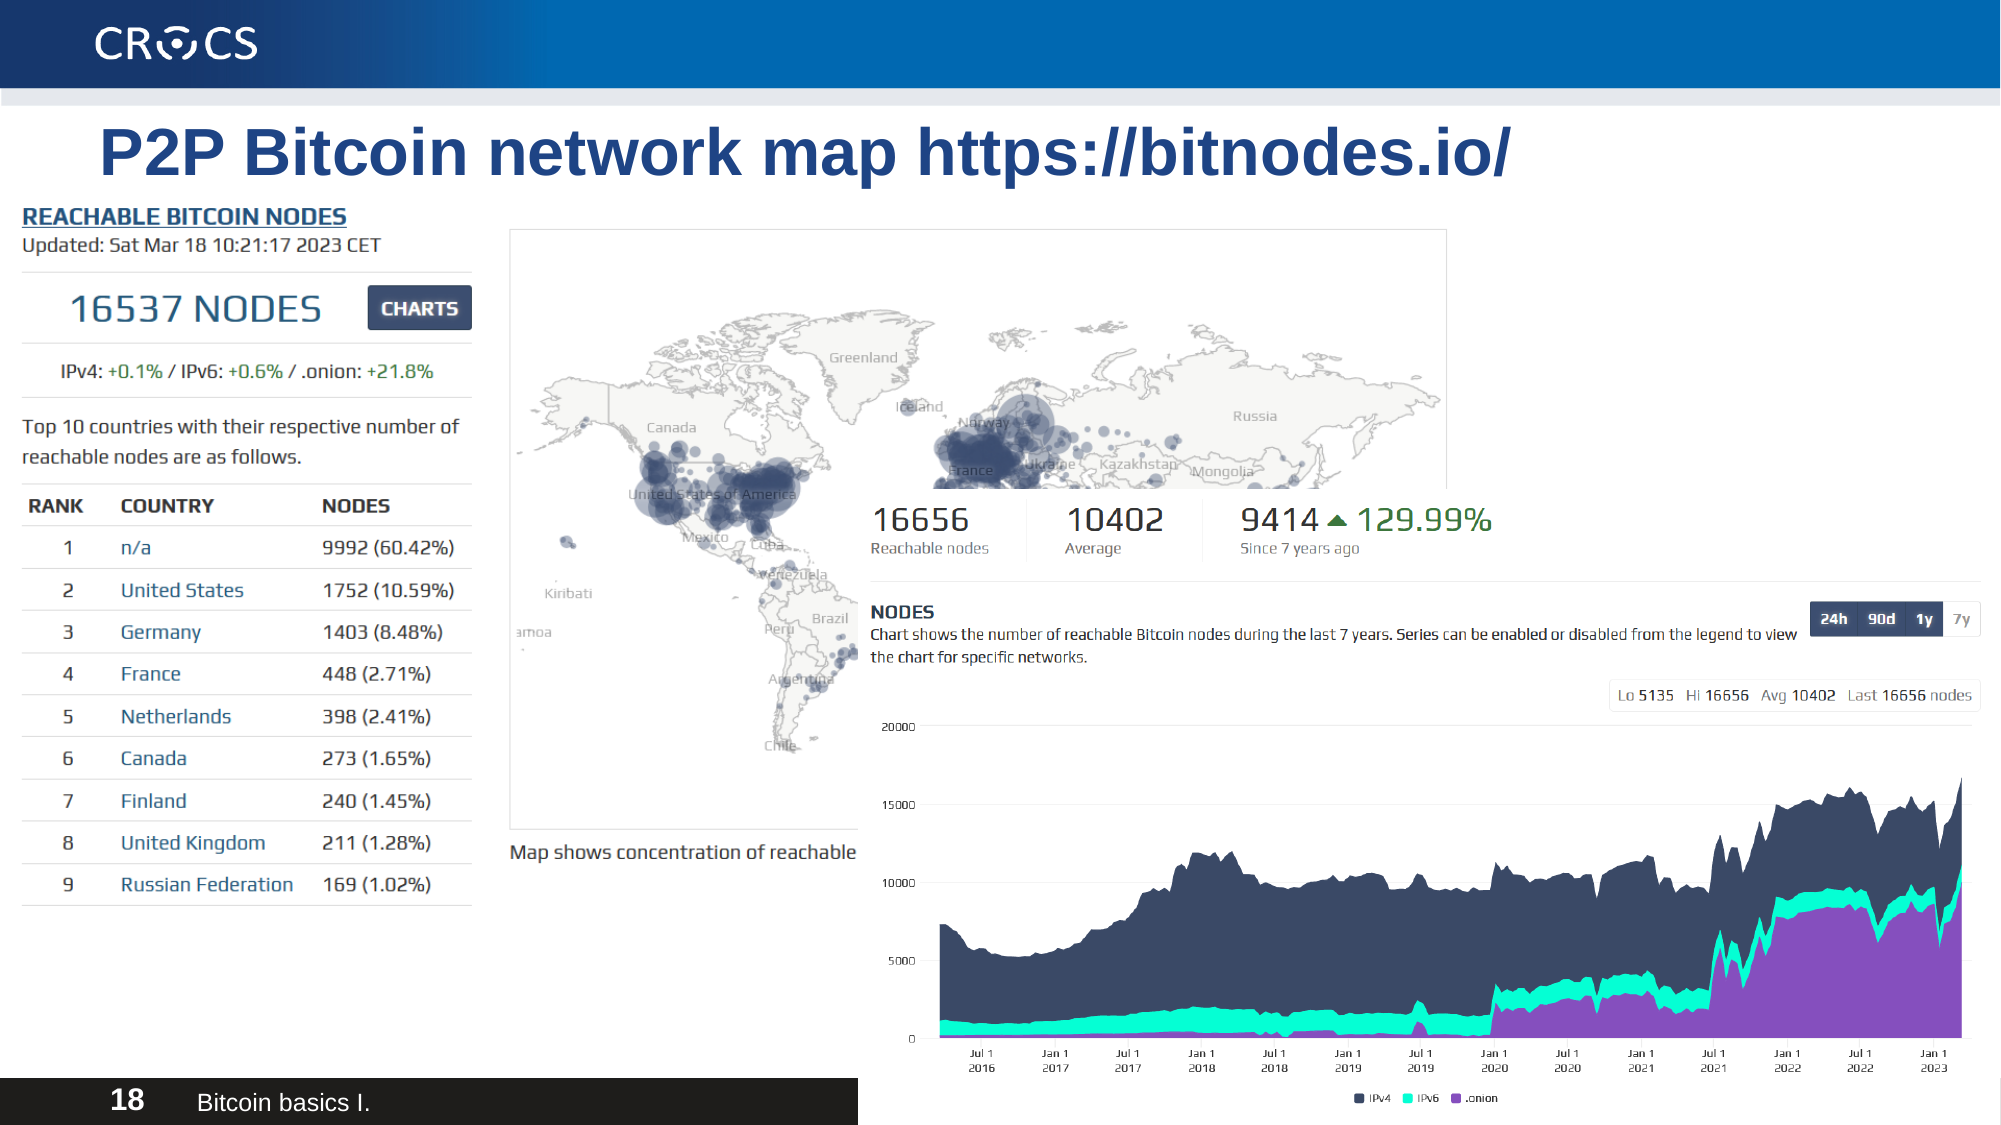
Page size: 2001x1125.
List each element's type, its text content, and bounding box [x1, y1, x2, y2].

title P2P Bitcoin network map https://bitnodes.io/ [99, 83, 1901, 215]
slide_number 18 [110, 1078, 197, 1125]
picture [0, 0, 2001, 1125]
text_box [78, 995, 852, 1125]
